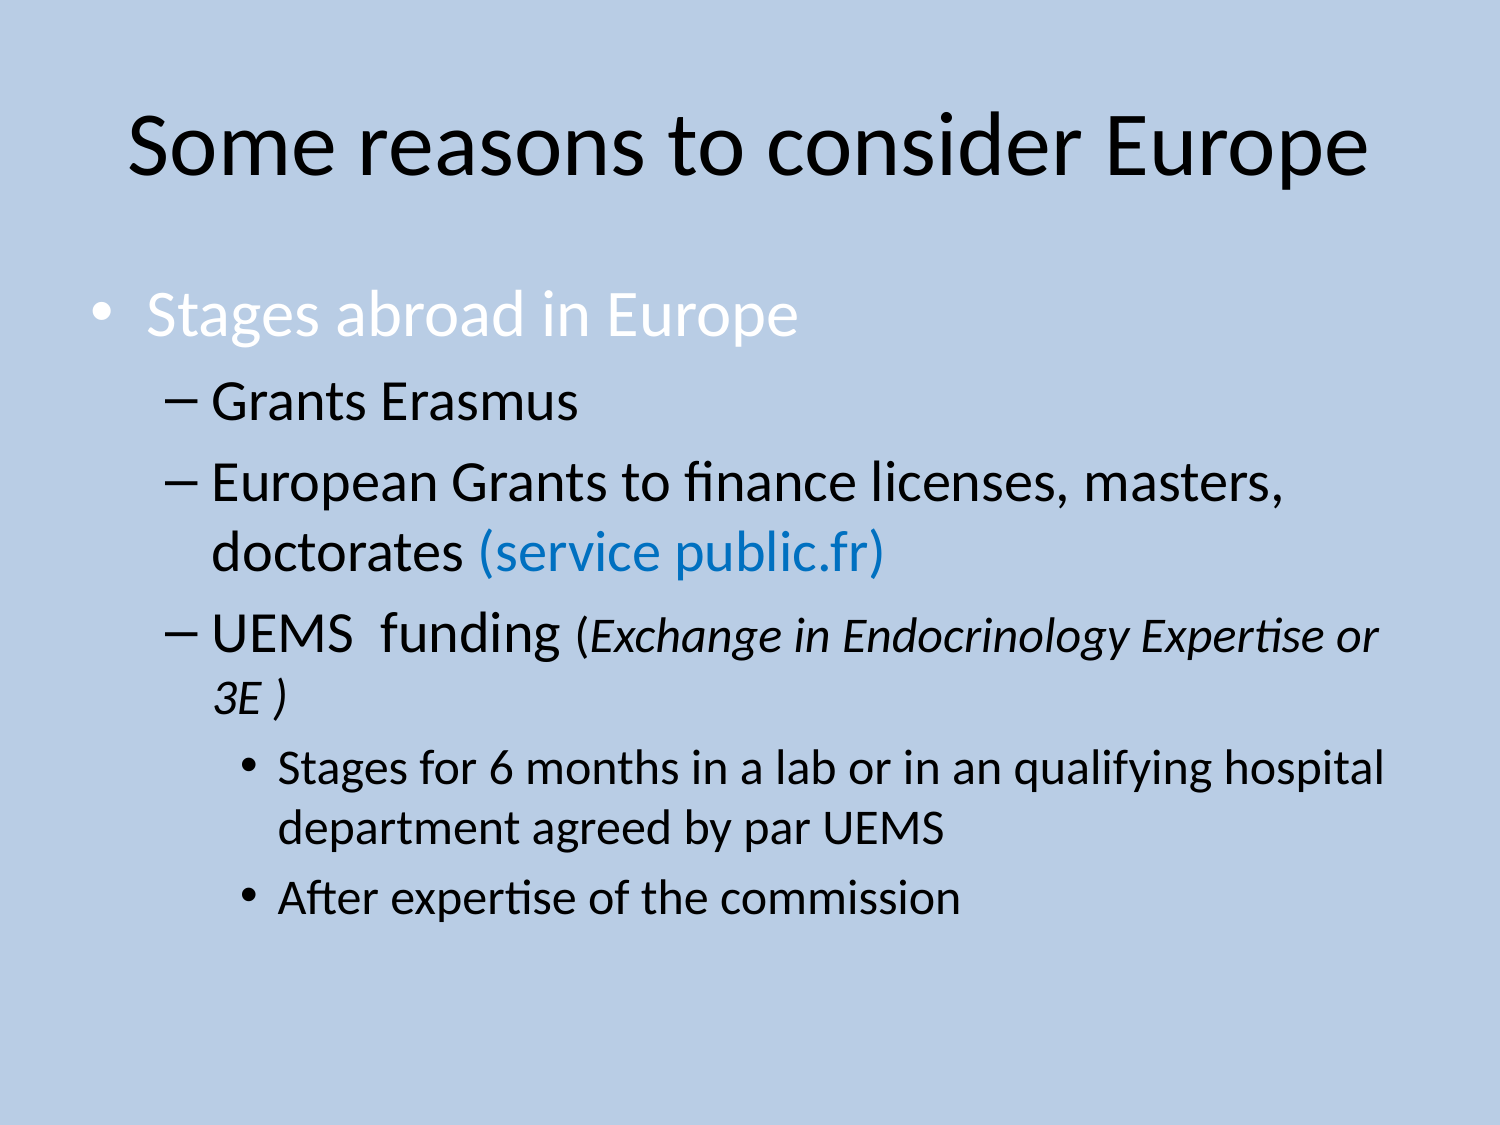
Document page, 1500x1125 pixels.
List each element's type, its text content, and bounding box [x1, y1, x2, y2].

list Stages abroad in Europe Grants Erasmus European Grants to finance licenses, masters, doctorates (service public.fr) UEMS funding (Exchange in Endocrinology Expertise or 3E ) Stages for 6 months in a lab or in an qualifying hospital department agreed by par UEMS After expertise of the commission [75, 262, 1425, 1047]
title Some reasons to consider Europe [75, 45, 1425, 233]
